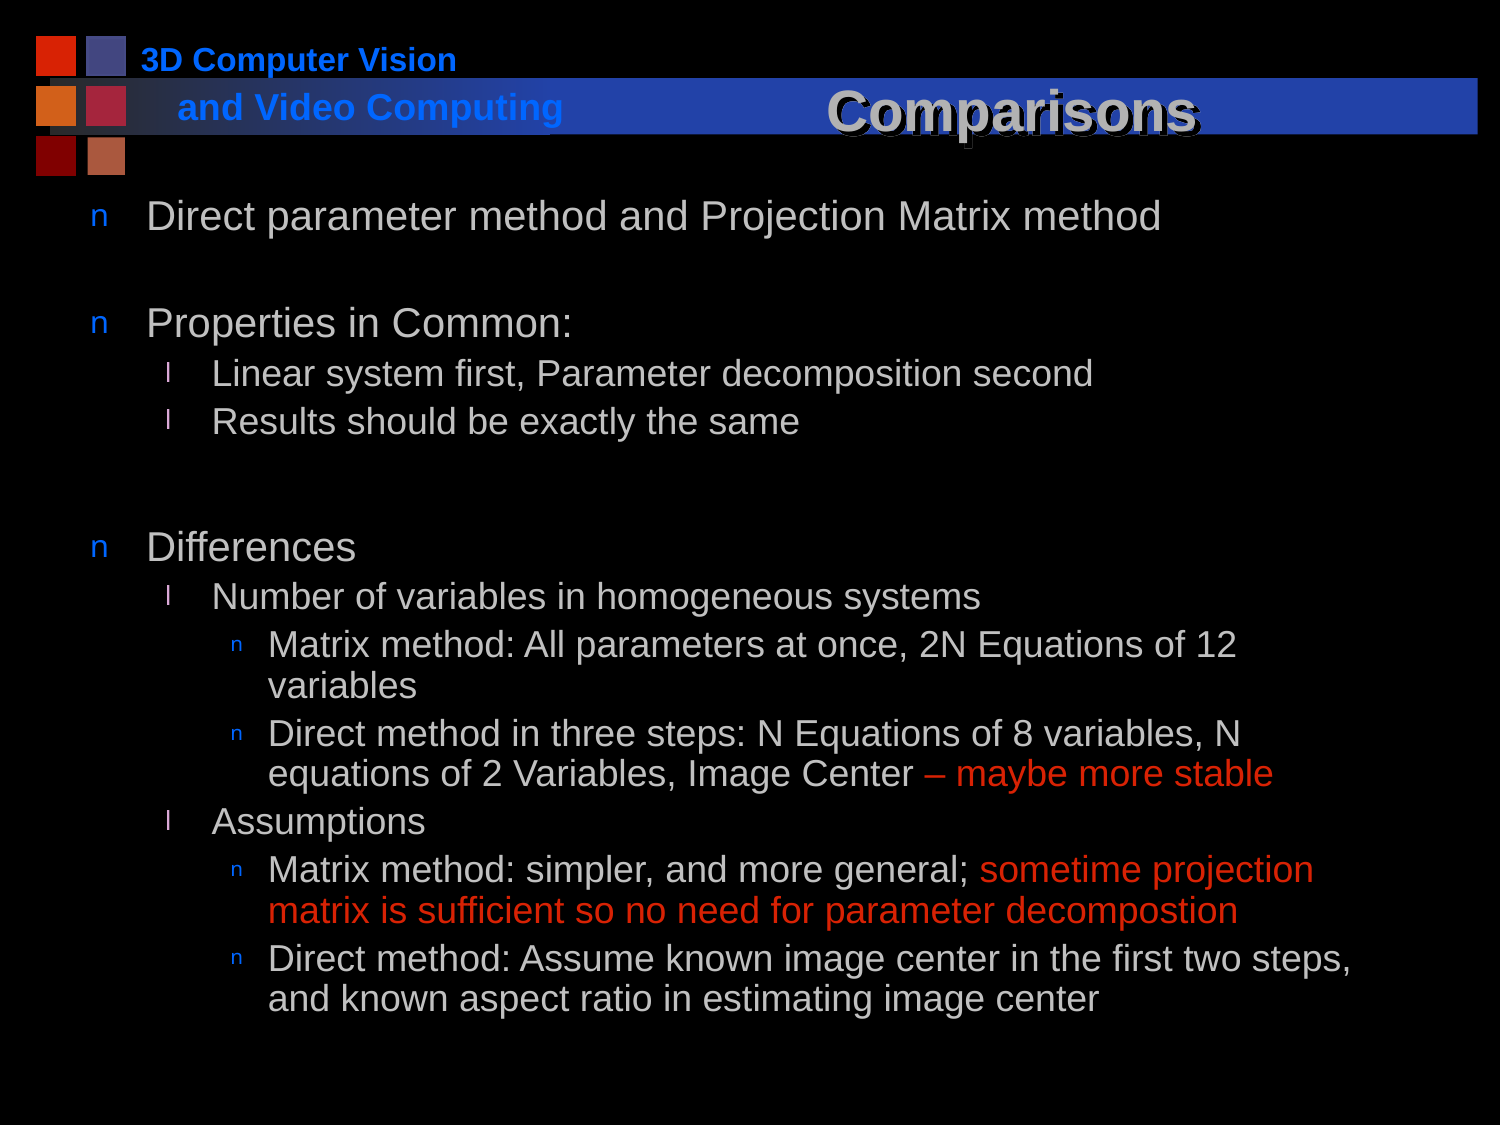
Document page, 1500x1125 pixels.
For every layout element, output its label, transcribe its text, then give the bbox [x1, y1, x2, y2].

title Comparisons [574, 74, 1451, 151]
list Direct parameter method and Projection Matrix method Properties in Common: Linear system first, Parameter decomposition second Results should be exactly the same Differences Number of variables in homogeneous systems Matrix method: All parameters at once, 2N Equations of 12 variables Direct method in three steps: N Equations of 8 variables, N equations of 2 Variables, Image Center – maybe more stable Assumptions Matrix method: simpler, and more general; sometime projection matrix is sufficient so no need for parameter decompostion Direct method: Assume known image center in the first two steps, and known aspect ratio in estimating image center [74, 186, 1401, 1063]
text_box [87, 937, 1350, 1125]
